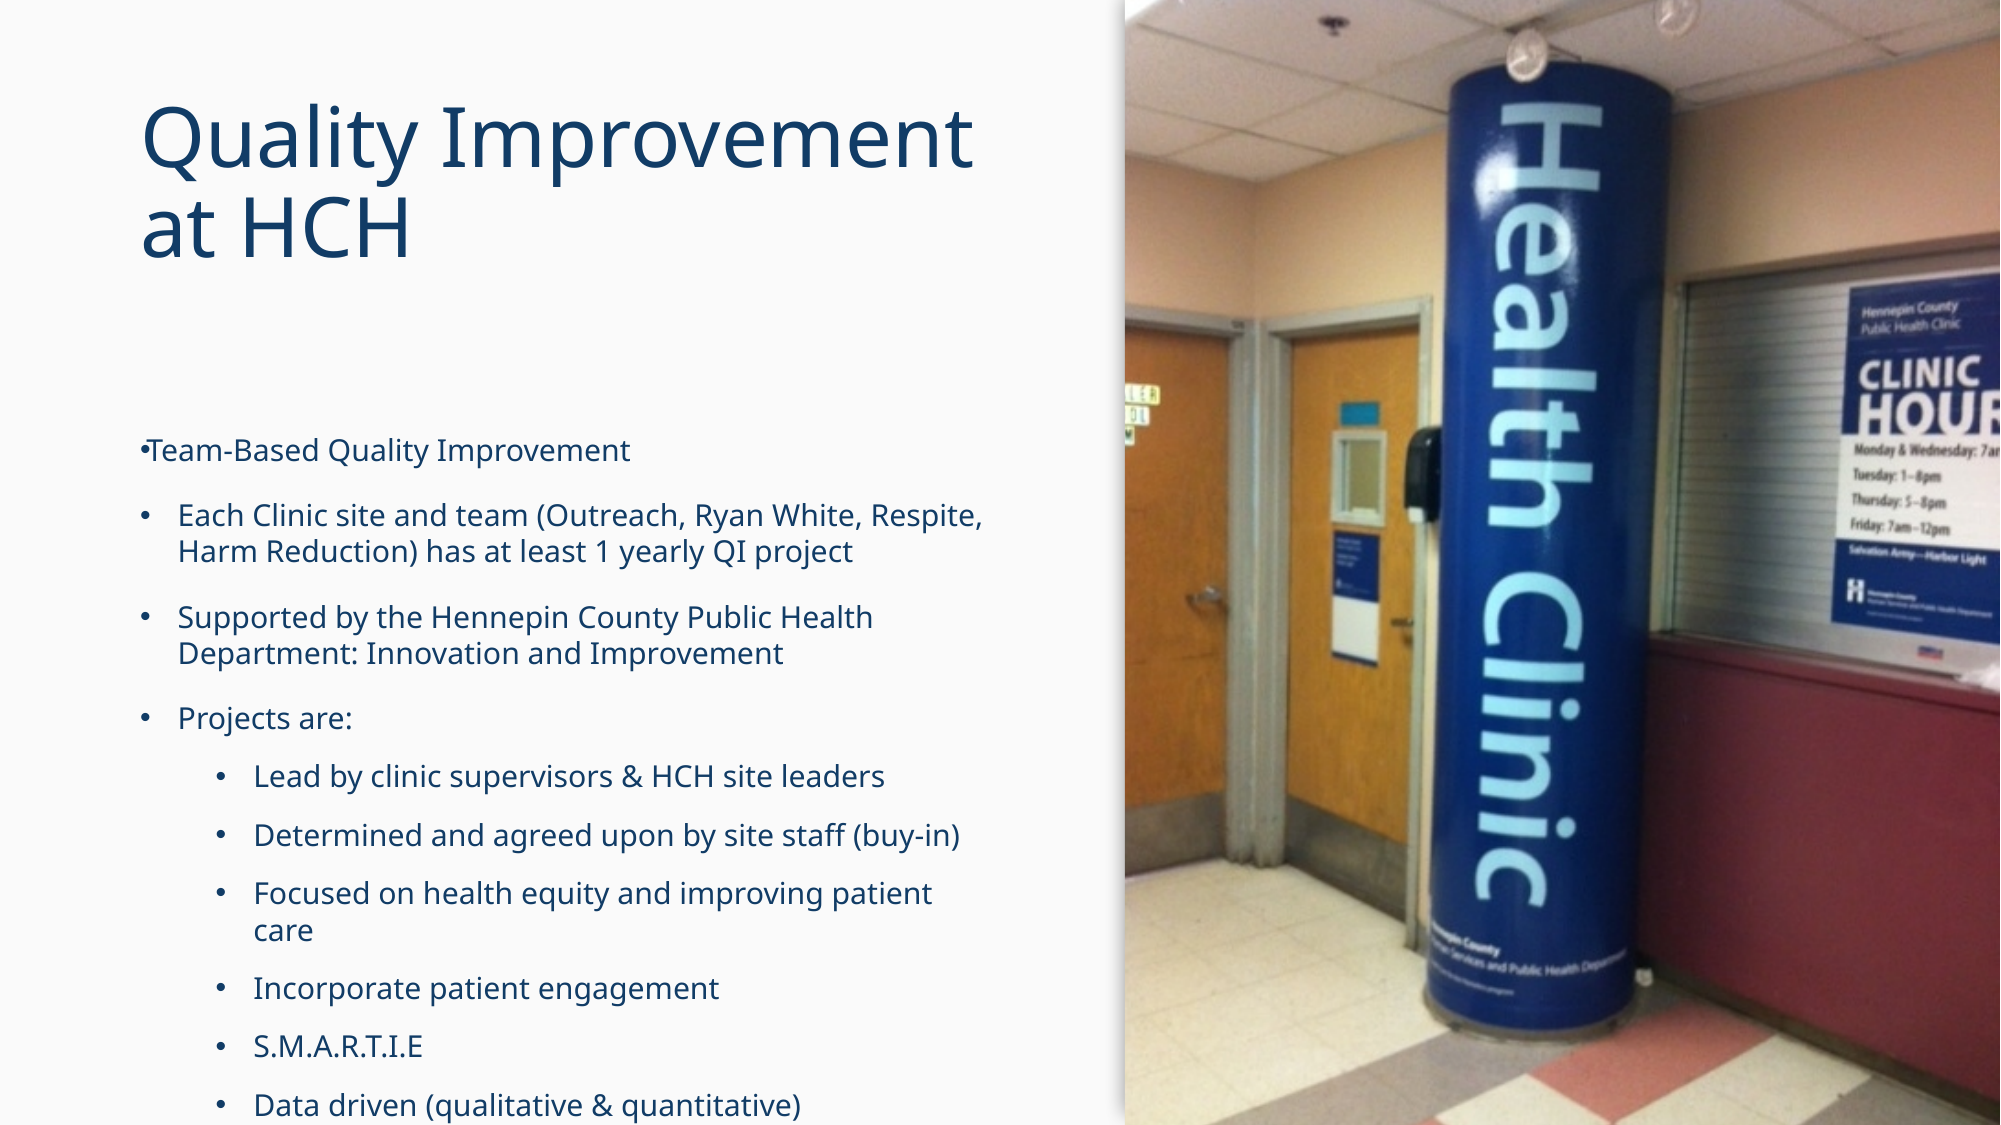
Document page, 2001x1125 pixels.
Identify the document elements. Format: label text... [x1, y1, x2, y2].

title Quality Improvement at HCH [124, 45, 1000, 293]
picture [1124, 0, 2000, 1125]
list Team-Based Quality Improvement Each Clinic site and team (Outreach, Ryan White, Respite, Harm Reduction) has at least 1 yearly QI project Supported by the Hennepin County Public Health Department: Innovation and Improvement Projects are: Lead by clinic supervisors & HCH site leaders Determined and agreed upon by site staff (buy-in) Focused on health equity and improving patient care Incorporate patient engagement S.M.A.R.T.I.E Data driven (qualitative & quantitative) [124, 293, 1000, 1125]
